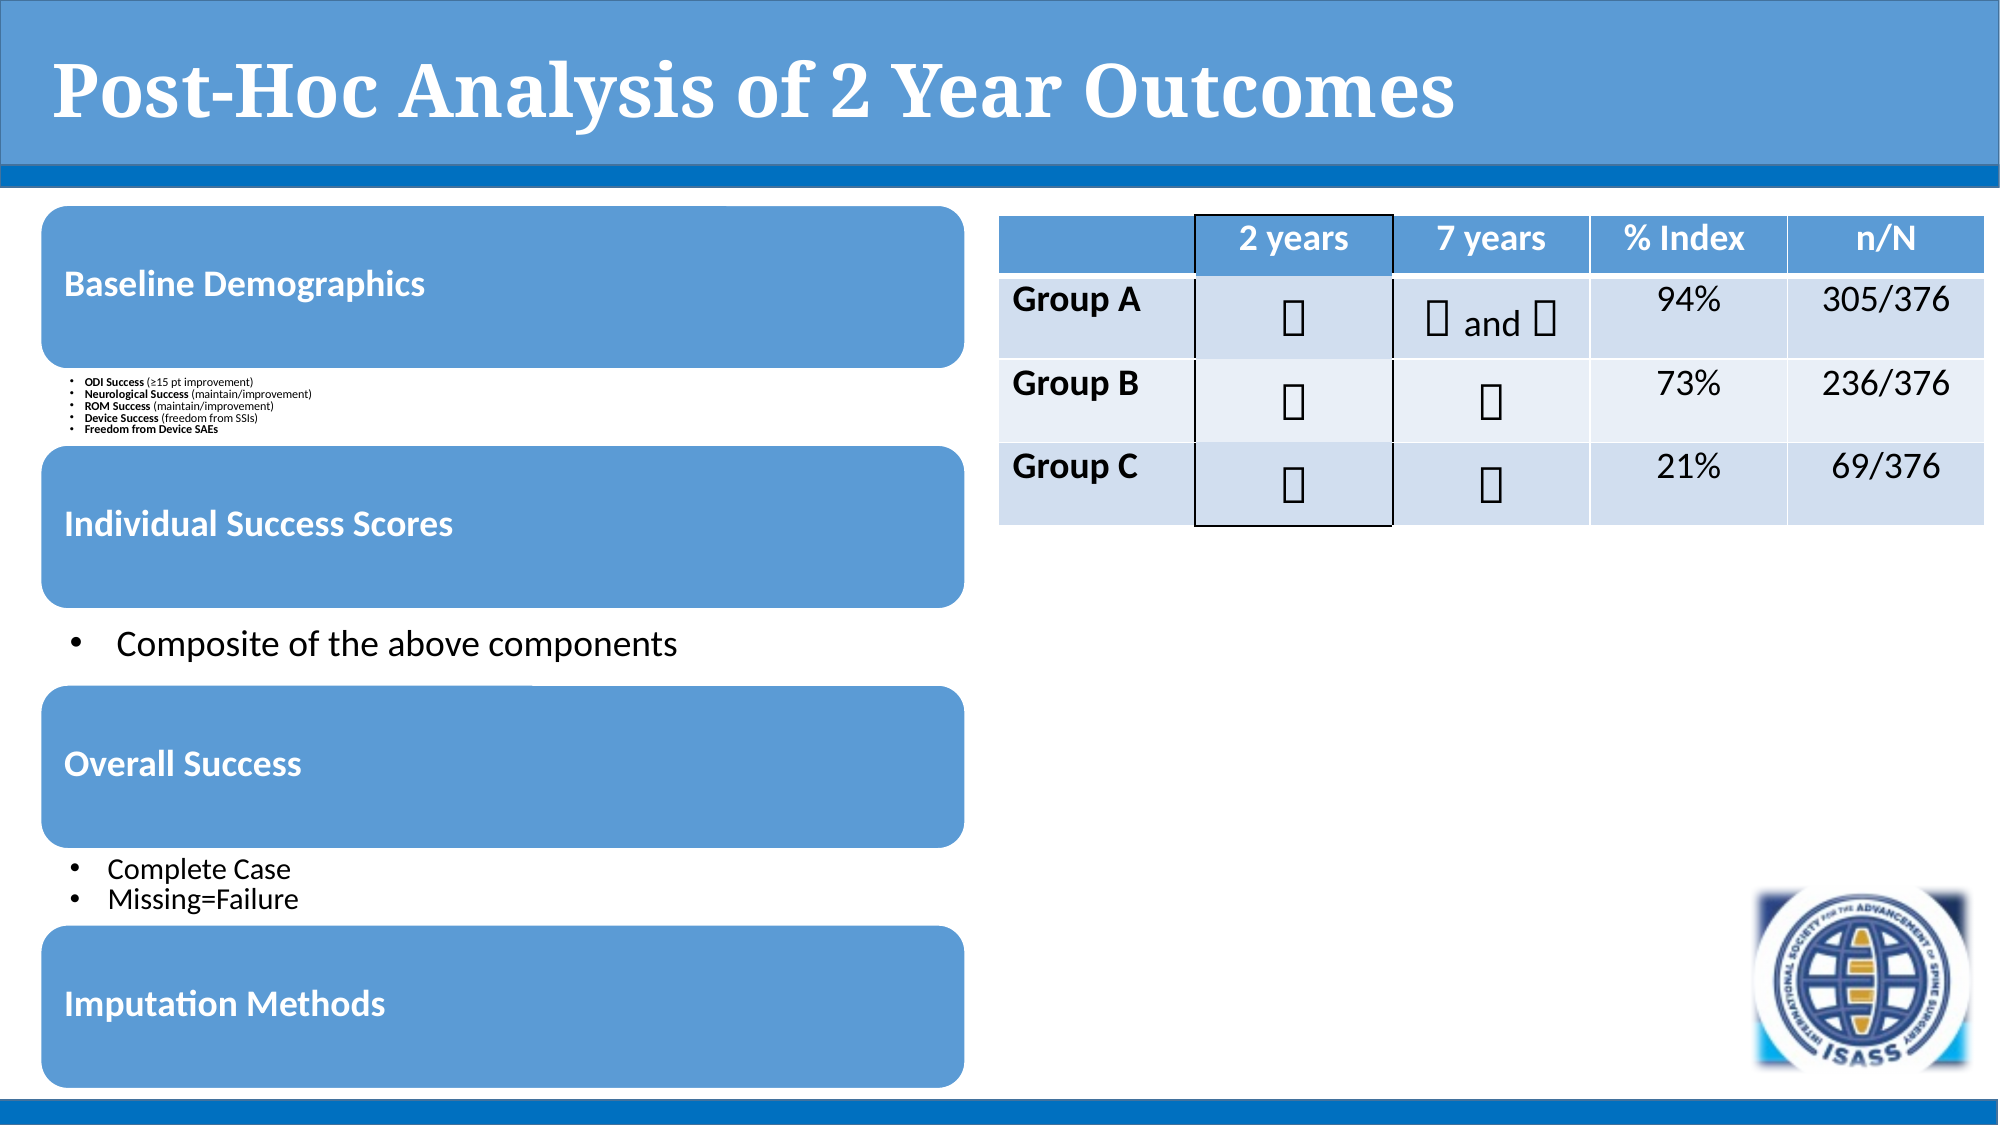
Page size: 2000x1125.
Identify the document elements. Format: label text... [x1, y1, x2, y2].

table_header n/N [1788, 216, 1984, 273]
table_cell Group B [999, 360, 1194, 442]
table_header 2 years [1196, 216, 1392, 276]
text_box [40, 204, 966, 1089]
table_cell  and  [1394, 279, 1589, 358]
picture [1749, 884, 1975, 1075]
table_cell 94% [1591, 279, 1787, 358]
table_cell 21% [1591, 443, 1787, 525]
table_header [999, 216, 1194, 273]
table_cell Group C [999, 443, 1194, 525]
text_box Post-Hoc Analysis of 2 Year Outcomes [37, 10, 1538, 164]
table_cell  [1394, 360, 1589, 442]
table_cell  [1196, 276, 1392, 359]
table_cell  [1196, 359, 1392, 442]
table_cell Group A [999, 279, 1194, 358]
table_header 7 years [1394, 216, 1589, 273]
table_cell  [1394, 443, 1589, 525]
table_cell 305/376 [1788, 279, 1984, 358]
table_cell 236/376 [1788, 360, 1984, 442]
text_box [0, 0, 2000, 164]
text_box [0, 1099, 1998, 1125]
text_box [0, 164, 2000, 188]
table_cell 69/376 [1788, 443, 1984, 525]
table_cell  [1196, 442, 1392, 525]
table_header % Index [1591, 216, 1787, 273]
table_cell 73% [1591, 360, 1787, 442]
